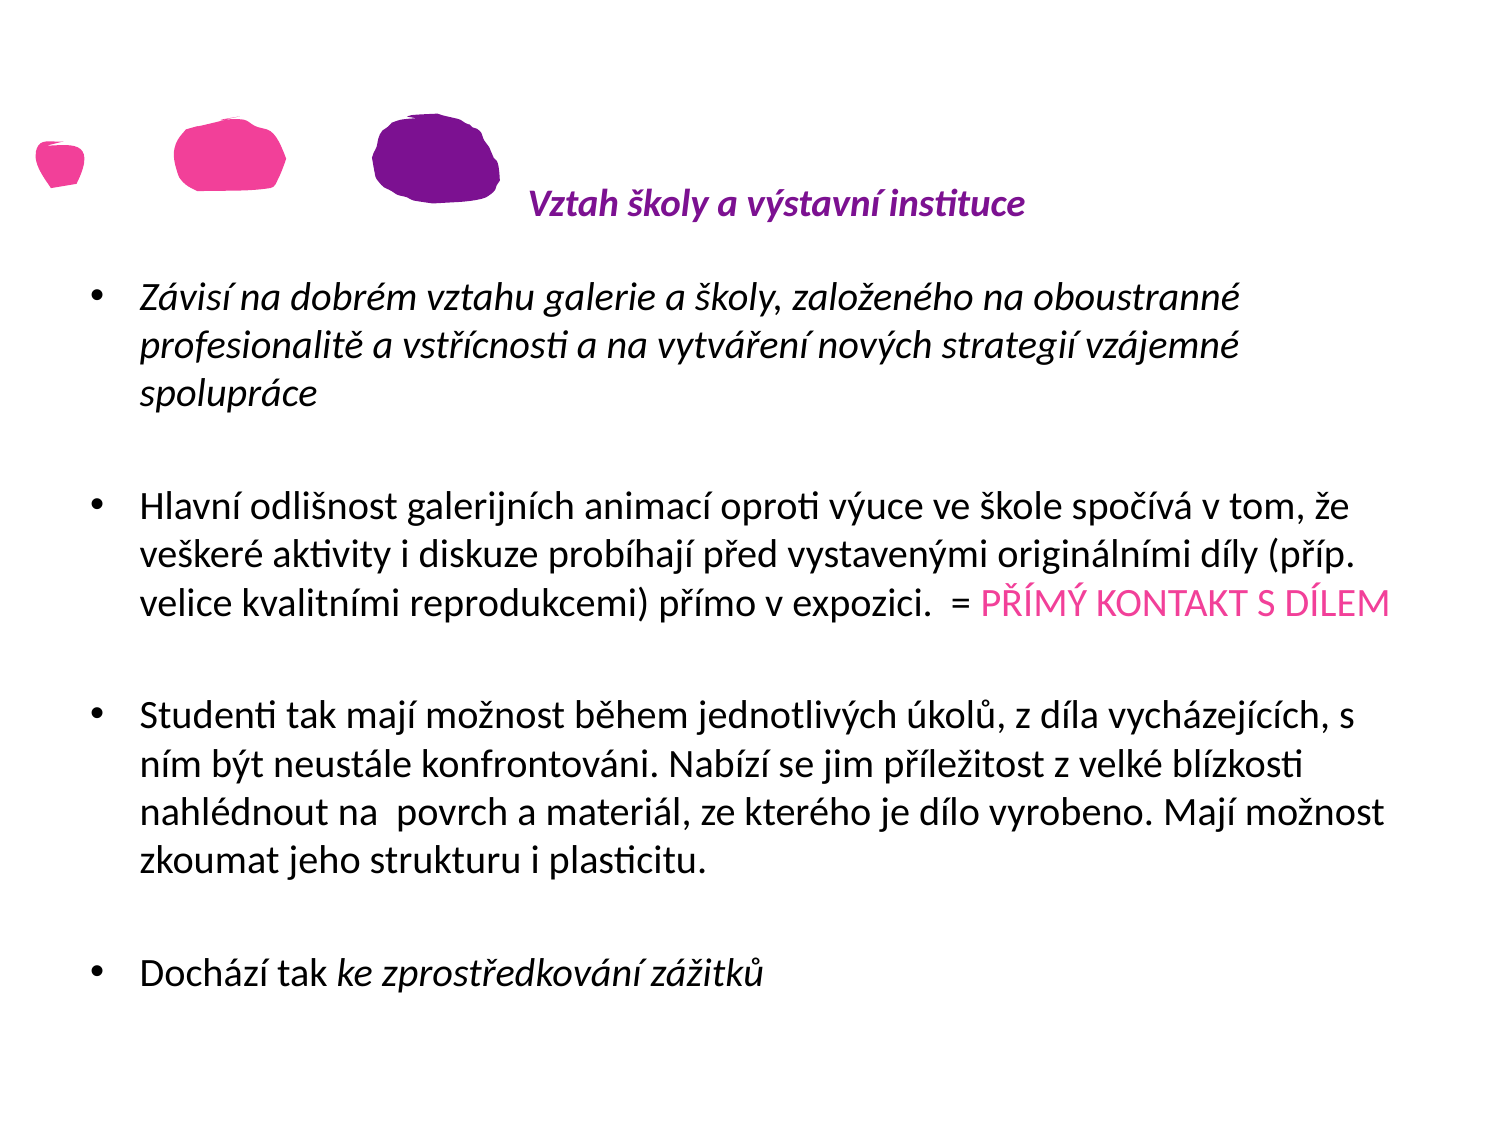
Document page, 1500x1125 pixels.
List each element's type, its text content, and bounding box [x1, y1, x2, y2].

list Závisí na dobrém vztahu galerie a školy, založeného na oboustranné profesionalitě a vstřícnosti a na vytváření nových strategií vzájemné spolupráce Hlavní odlišnost galerijních animací oproti výuce ve škole spočívá v tom, že veškeré aktivity i diskuze probíhají před vystavenými originálními díly (příp. velice kvalitními reprodukcemi) přímo v expozici. = PŘÍMÝ KONTAKT S DÍLEM Studenti tak mají možnost během jednotlivých úkolů, z díla vycházejících, s ním být neustále konfrontováni. Nabízí se jim příležitost z velké blízkosti nahlédnout na povrch a materiál, ze kterého je dílo vyrobeno. Mají možnost zkoumat jeho strukturu i plasticitu. Dochází tak ke zprostředkování zážitků [75, 262, 1425, 1005]
text_box [34, 140, 86, 189]
title Vztah školy a výstavní instituce [501, 160, 1500, 349]
text_box [173, 115, 287, 192]
text_box [371, 112, 501, 205]
